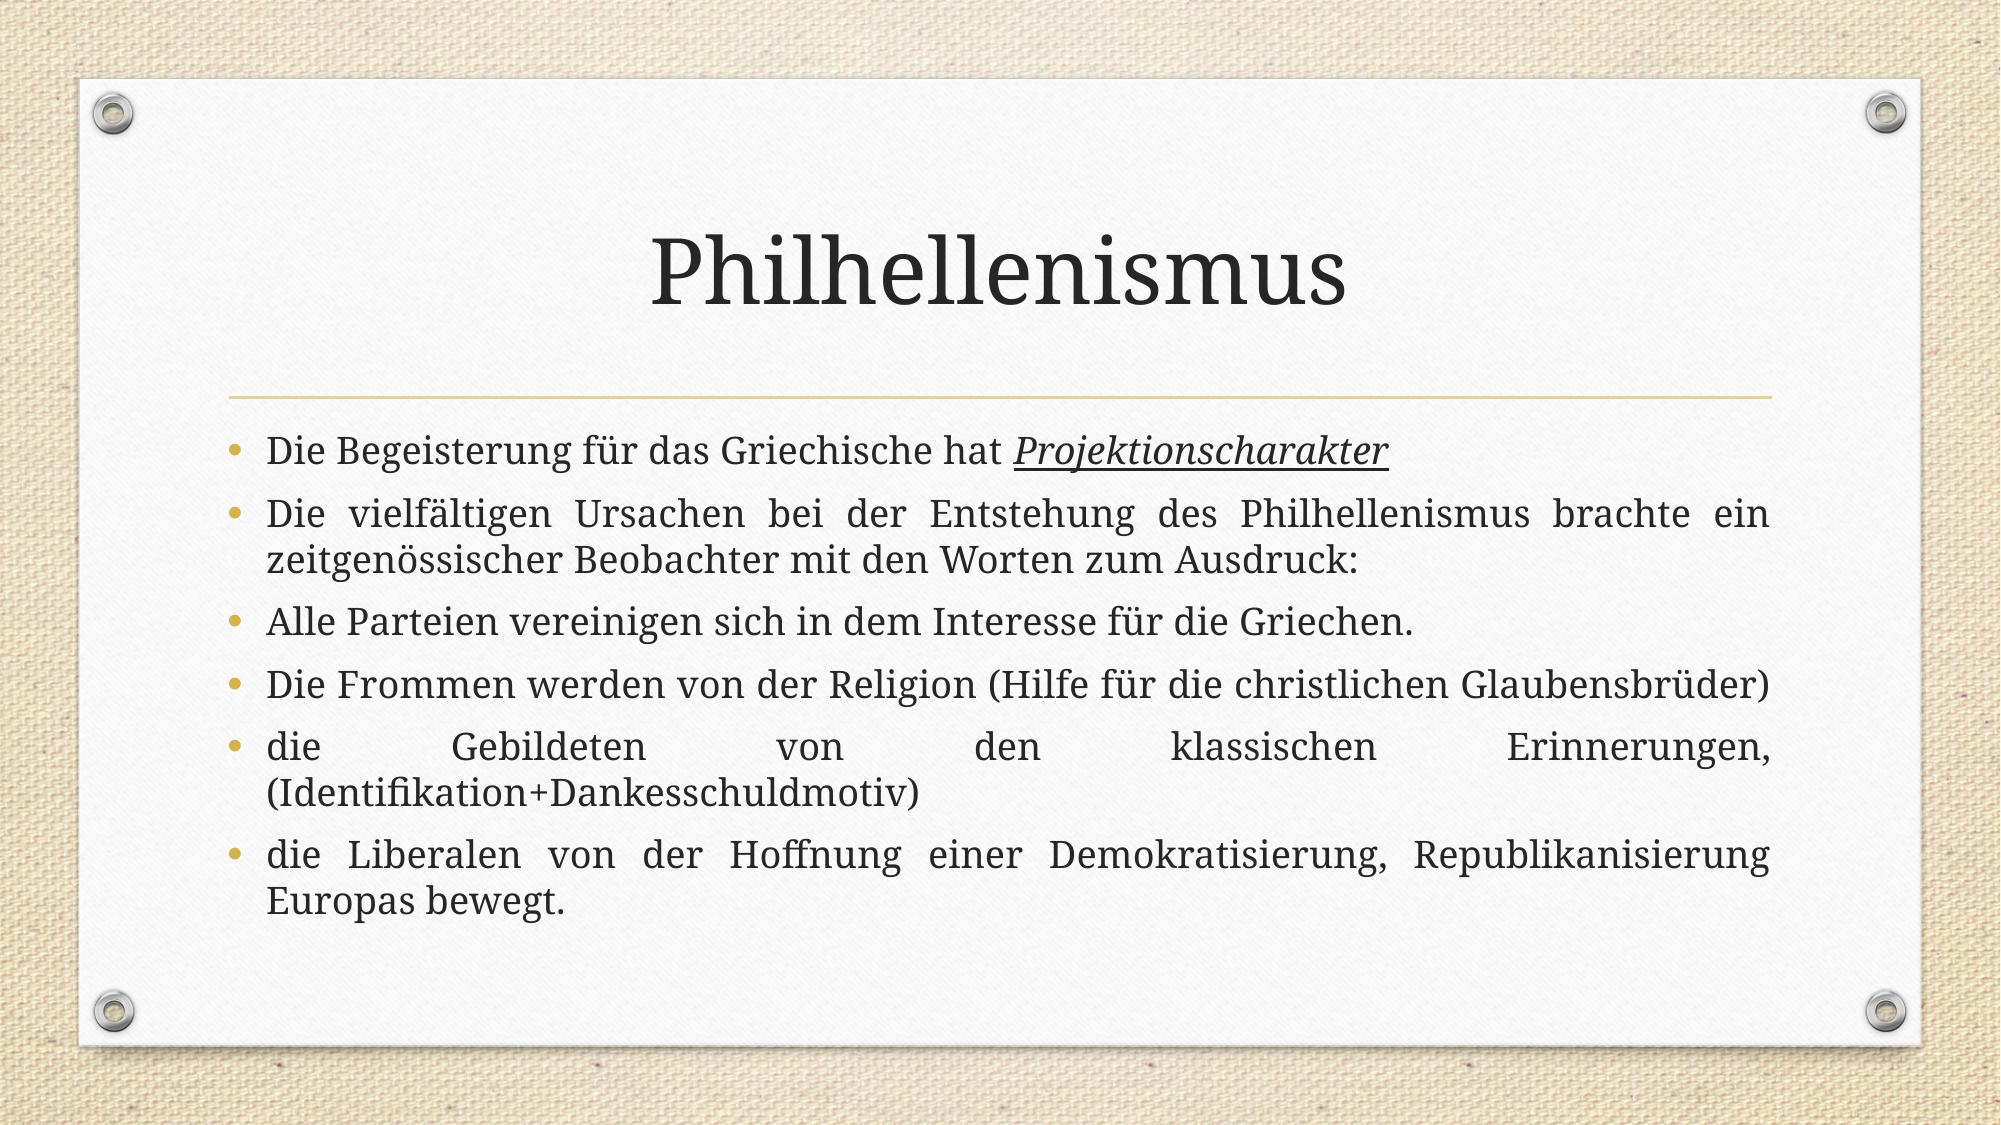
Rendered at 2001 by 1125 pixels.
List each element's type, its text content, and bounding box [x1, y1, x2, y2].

title Philhellenismus [212, 161, 1788, 375]
picture [0, 0, 2001, 1125]
list Die Begeisterung für das Griechische hat Projektionscharakter Die vielfältigen Ursachen bei der Entstehung des Philhellenismus brachte ein zeitgenössischer Beobachter mit den Worten zum Ausdruck: Alle Parteien vereinigen sich in dem Interesse für die Griechen. Die Frommen werden von der Religion (Hilfe für die christlichen Glaubensbrüder) die Gebildeten von den klassischen Erinnerungen, (Identifikation+Dankesschuldmotiv) die Liberalen von der Hoffnung einer Demokratisierung, Republikanisierung Europas bewegt. [212, 419, 1788, 964]
